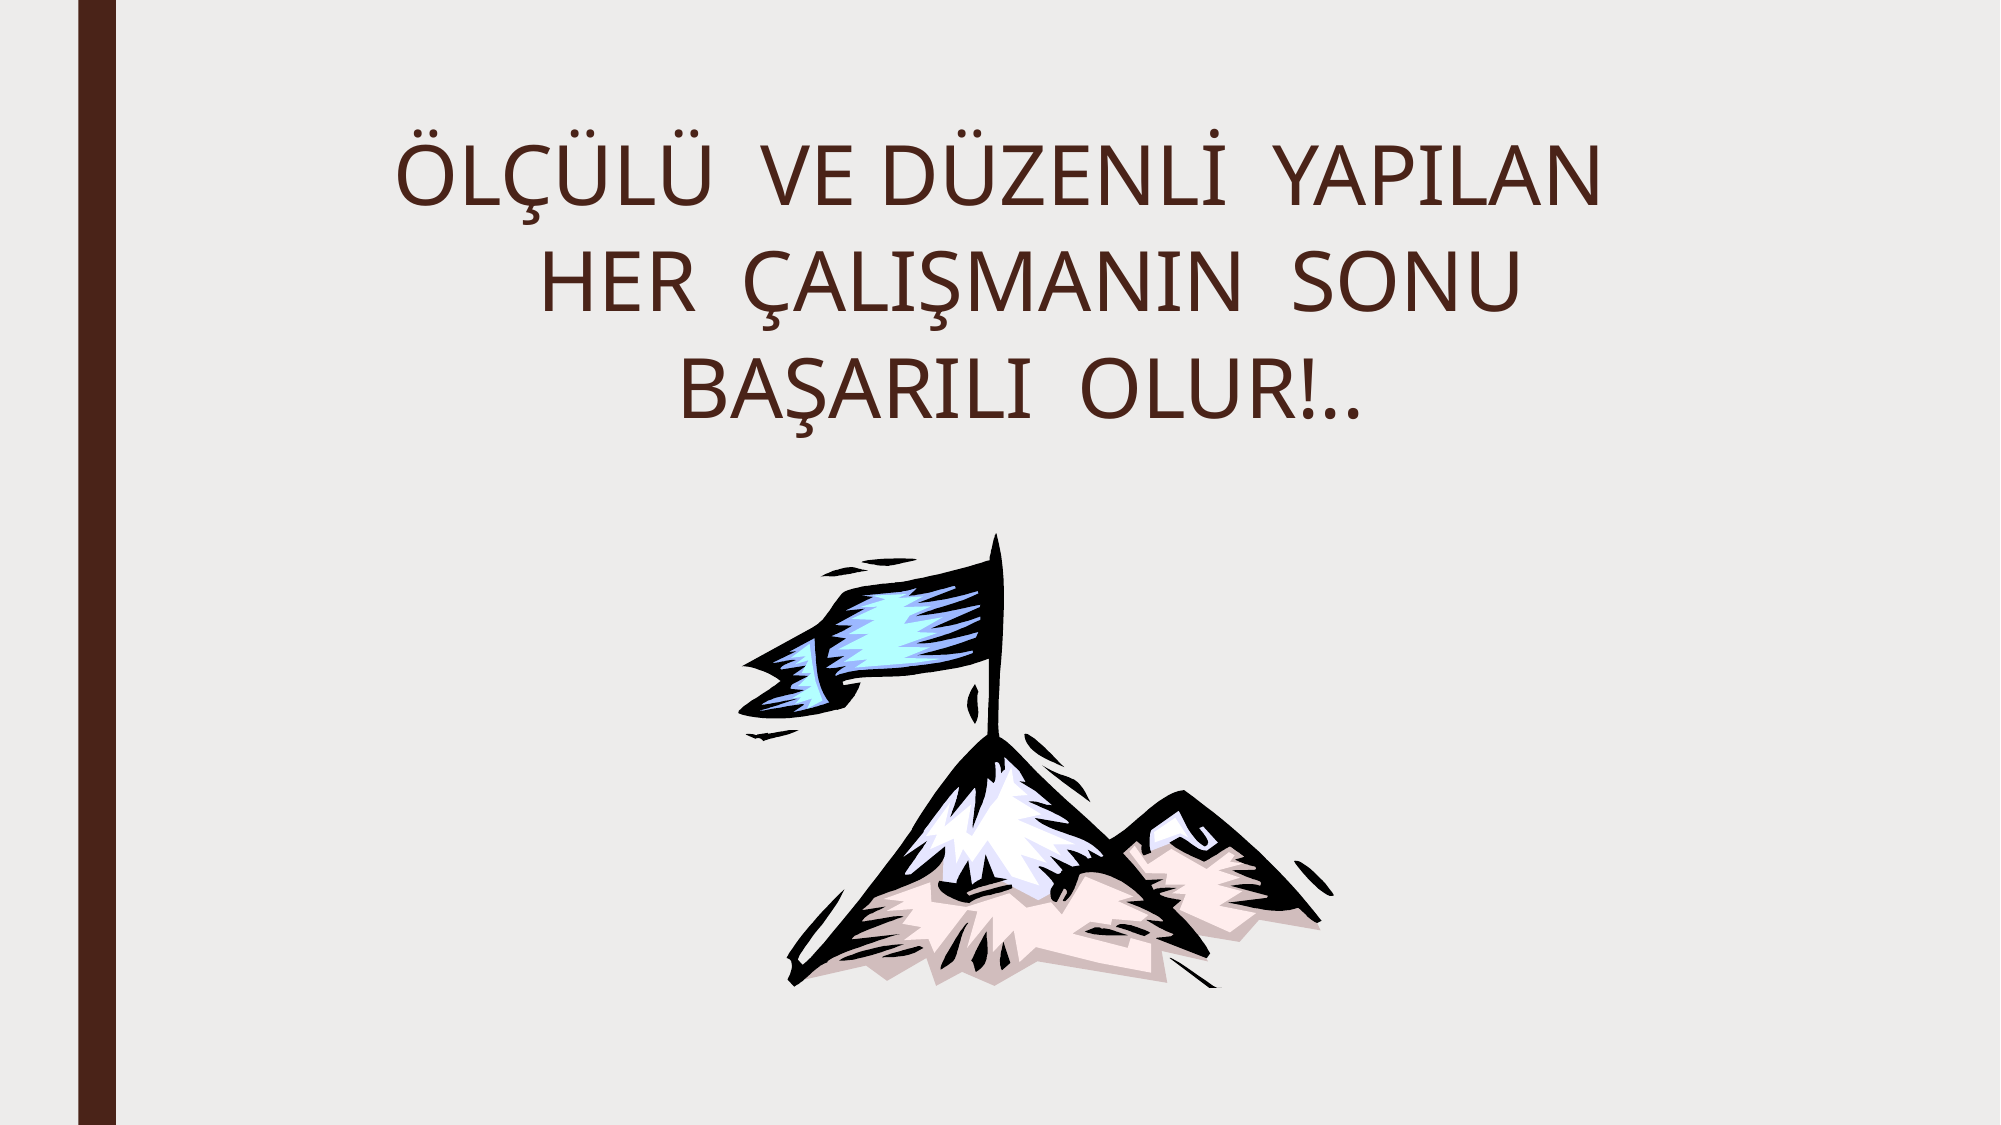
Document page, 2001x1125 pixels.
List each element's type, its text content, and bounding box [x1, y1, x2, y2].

list ÖLÇÜLÜ VE DÜZENLİ YAPILAN HER ÇALIŞMANIN SONU BAŞARILI OLUR!.. [362, 112, 1638, 475]
picture [738, 529, 1339, 992]
